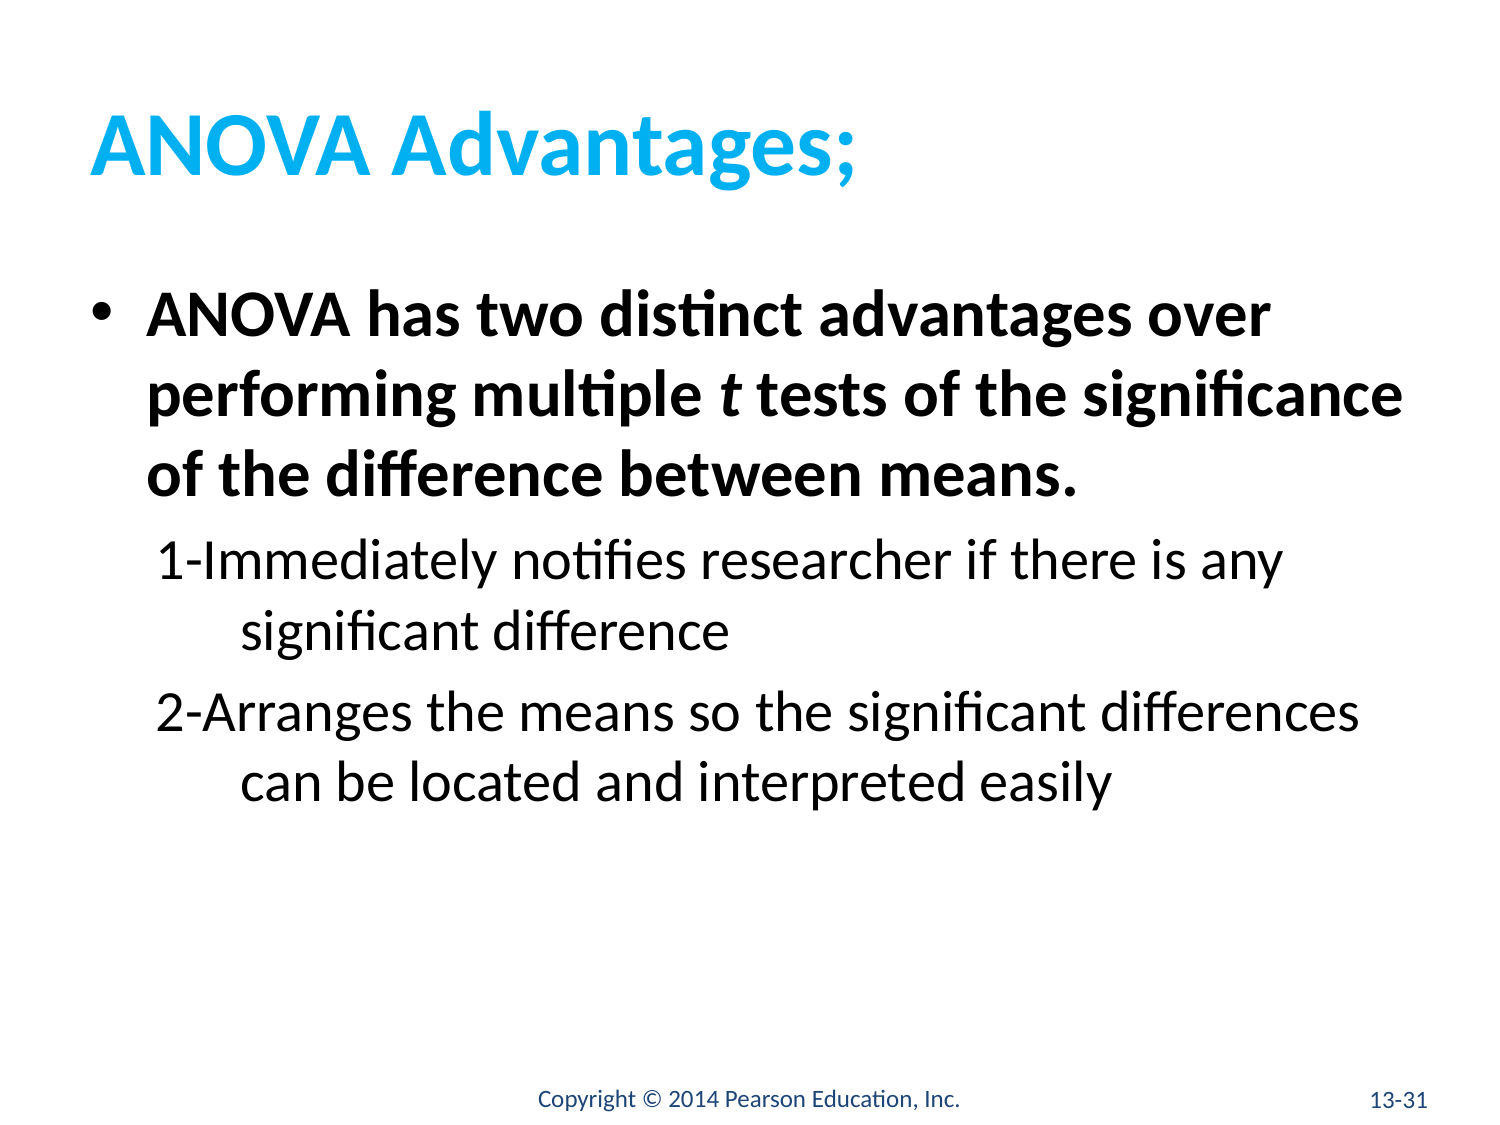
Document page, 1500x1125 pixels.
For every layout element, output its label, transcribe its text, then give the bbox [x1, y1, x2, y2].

list ANOVA has two distinct advantages over performing multiple t tests of the significance of the difference between means. 1-Immediately notifies researcher if there is any significant difference 2-Arranges the means so the significant differences can be located and interpreted easily [75, 262, 1425, 1005]
title ANOVA Advantages; [75, 45, 1425, 233]
